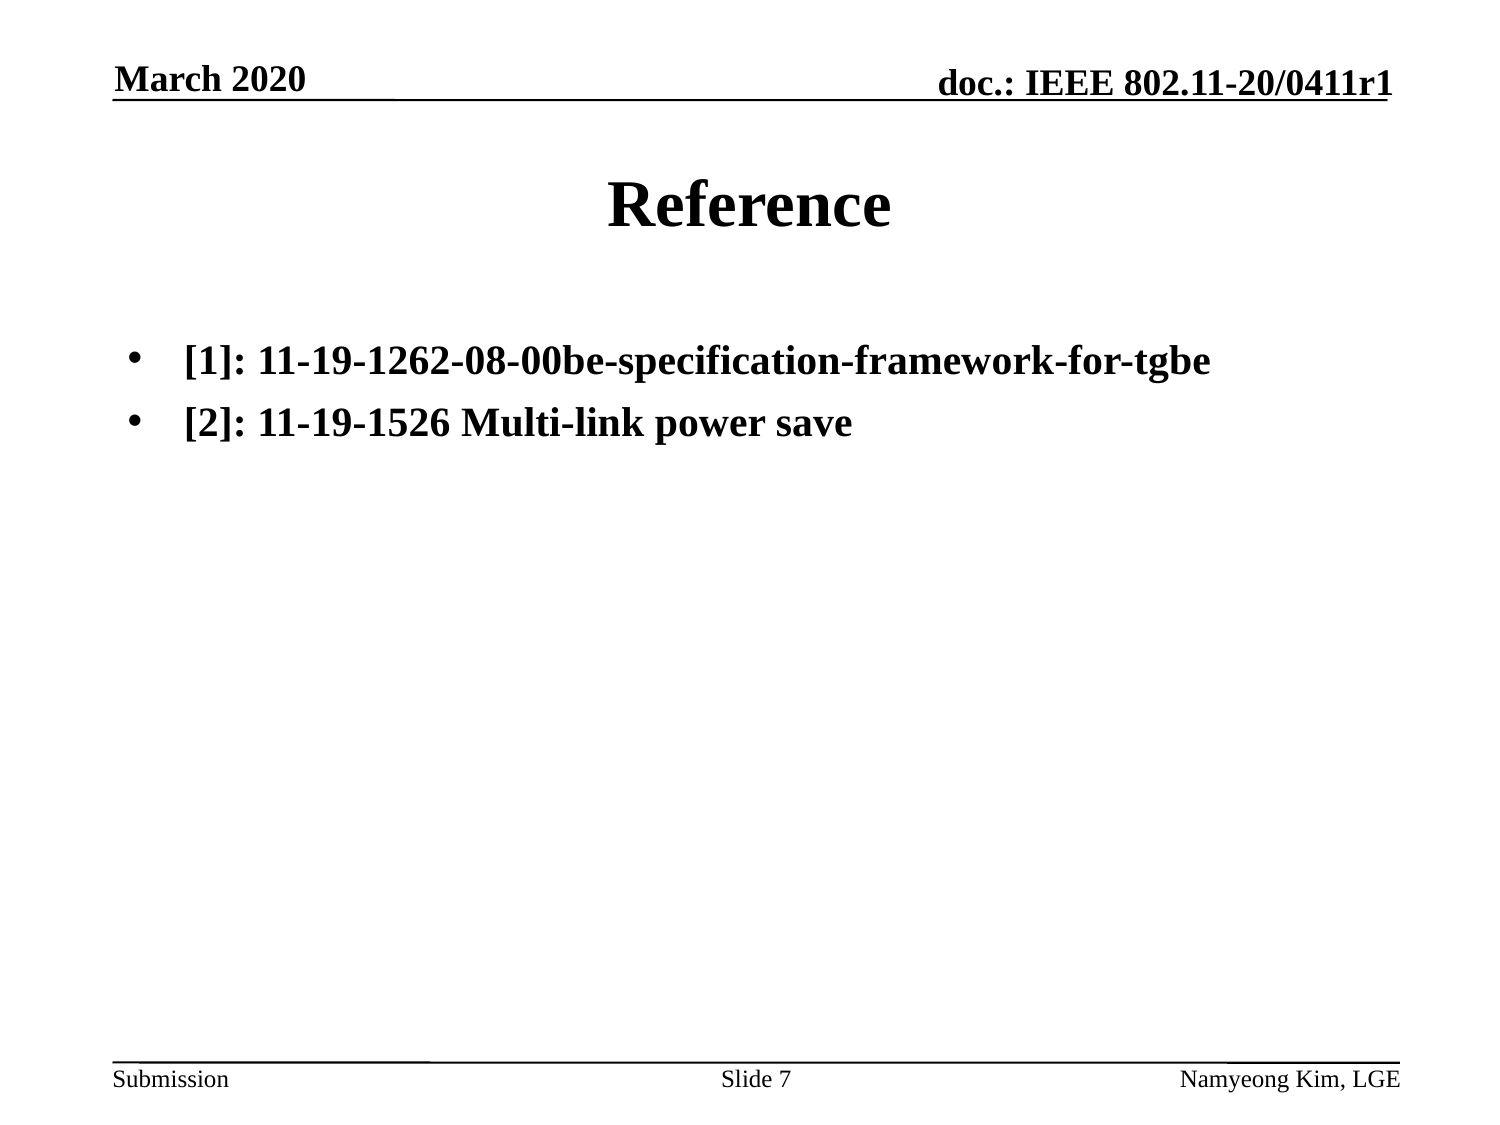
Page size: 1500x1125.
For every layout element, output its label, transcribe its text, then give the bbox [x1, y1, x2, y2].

list [1]: 11-19-1262-08-00be-specification-framework-for-tgbe [2]: 11-19-1526 Multi-link power save [112, 324, 1388, 1000]
footer Namyeong Kim, LGE [878, 1061, 1402, 1093]
slide_number Slide 7 [712, 1061, 800, 1123]
title Reference [112, 112, 1388, 288]
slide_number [114, 54, 423, 100]
